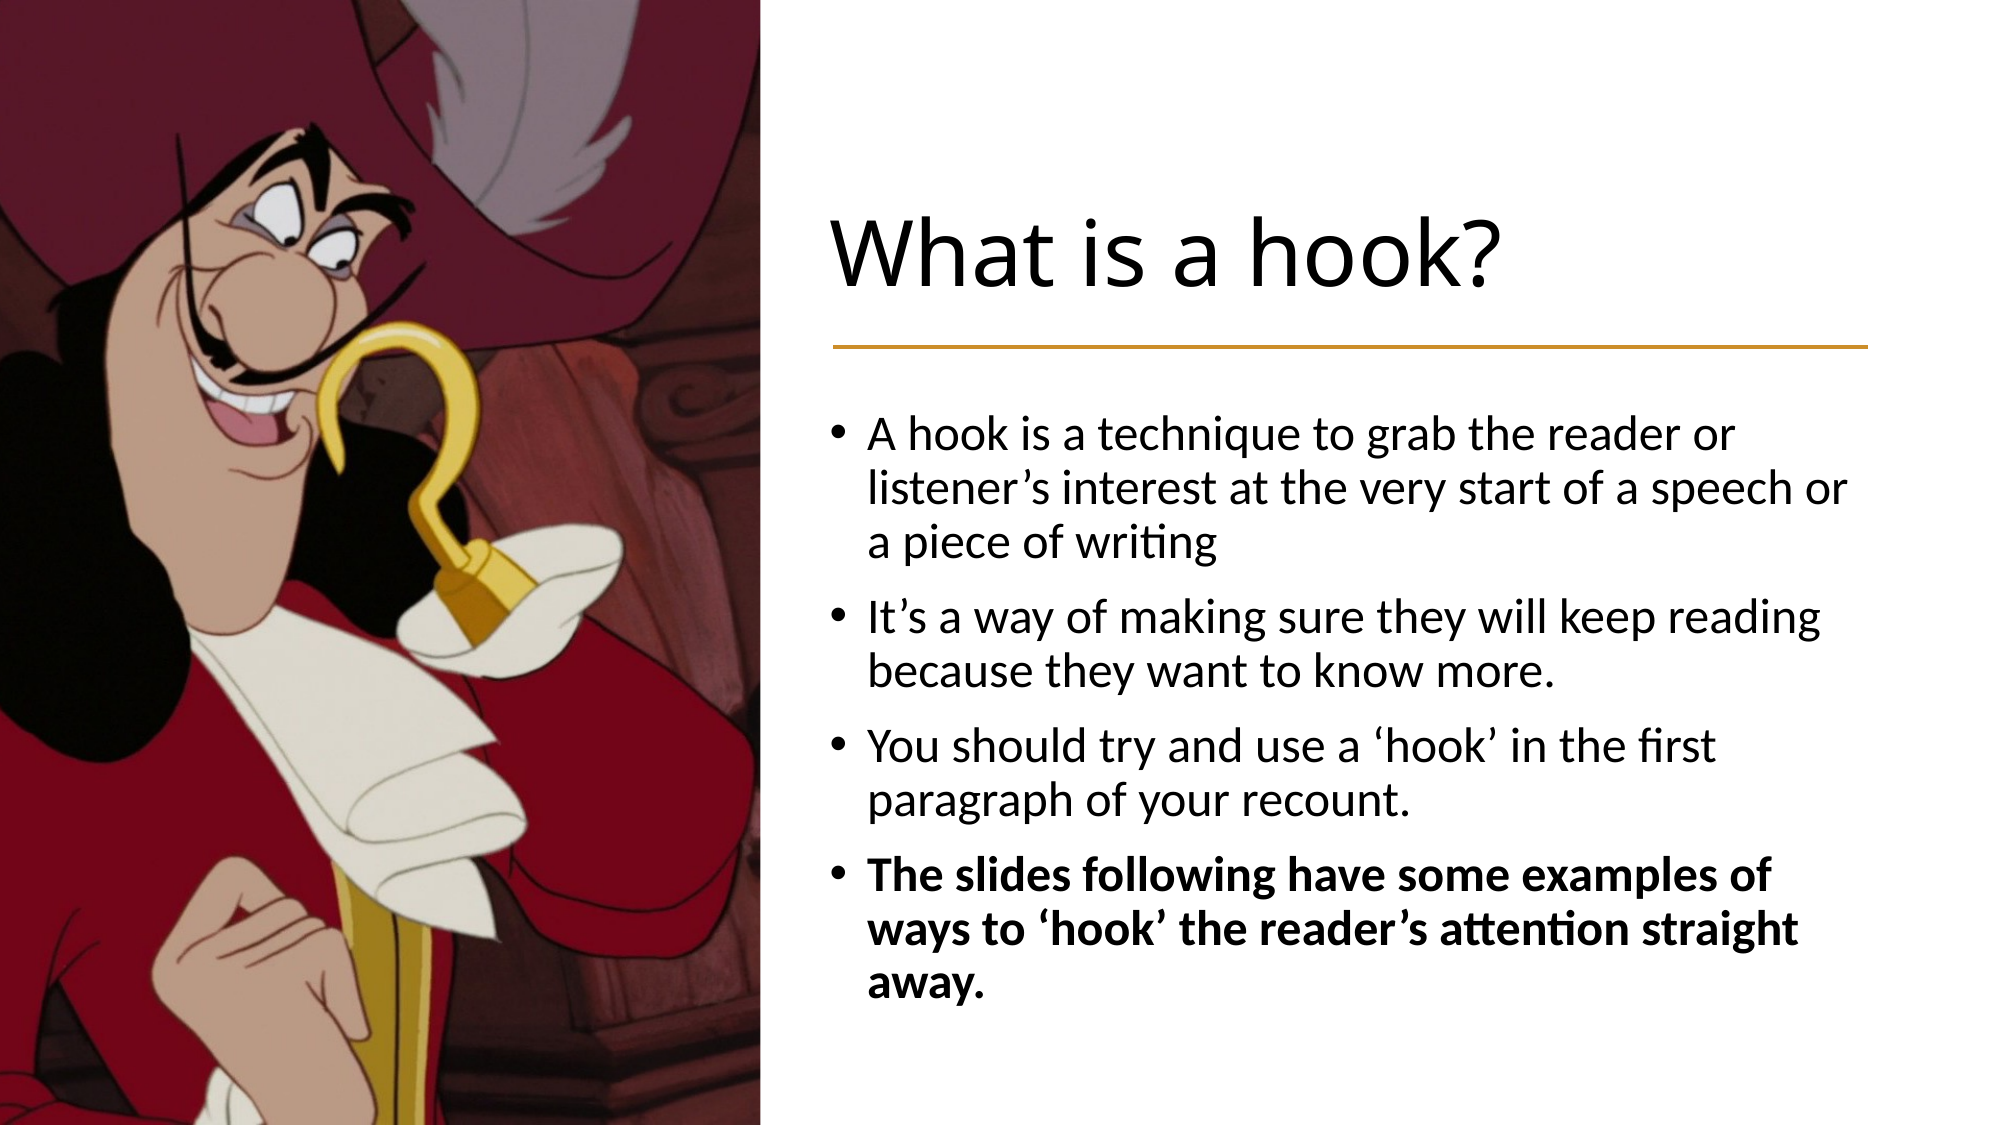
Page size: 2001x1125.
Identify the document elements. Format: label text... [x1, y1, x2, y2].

title What is a hook? [814, 103, 1895, 315]
picture [0, 0, 761, 1125]
list A hook is a technique to grab the reader or listener’s interest at the very start of a speech or a piece of writing It’s a way of making sure they will keep reading because they want to know more. You should try and use a ‘hook’ in the first paragraph of your recount. The slides following have some examples of ways to ‘hook’ the reader’s attention straight away. [814, 399, 1895, 1021]
